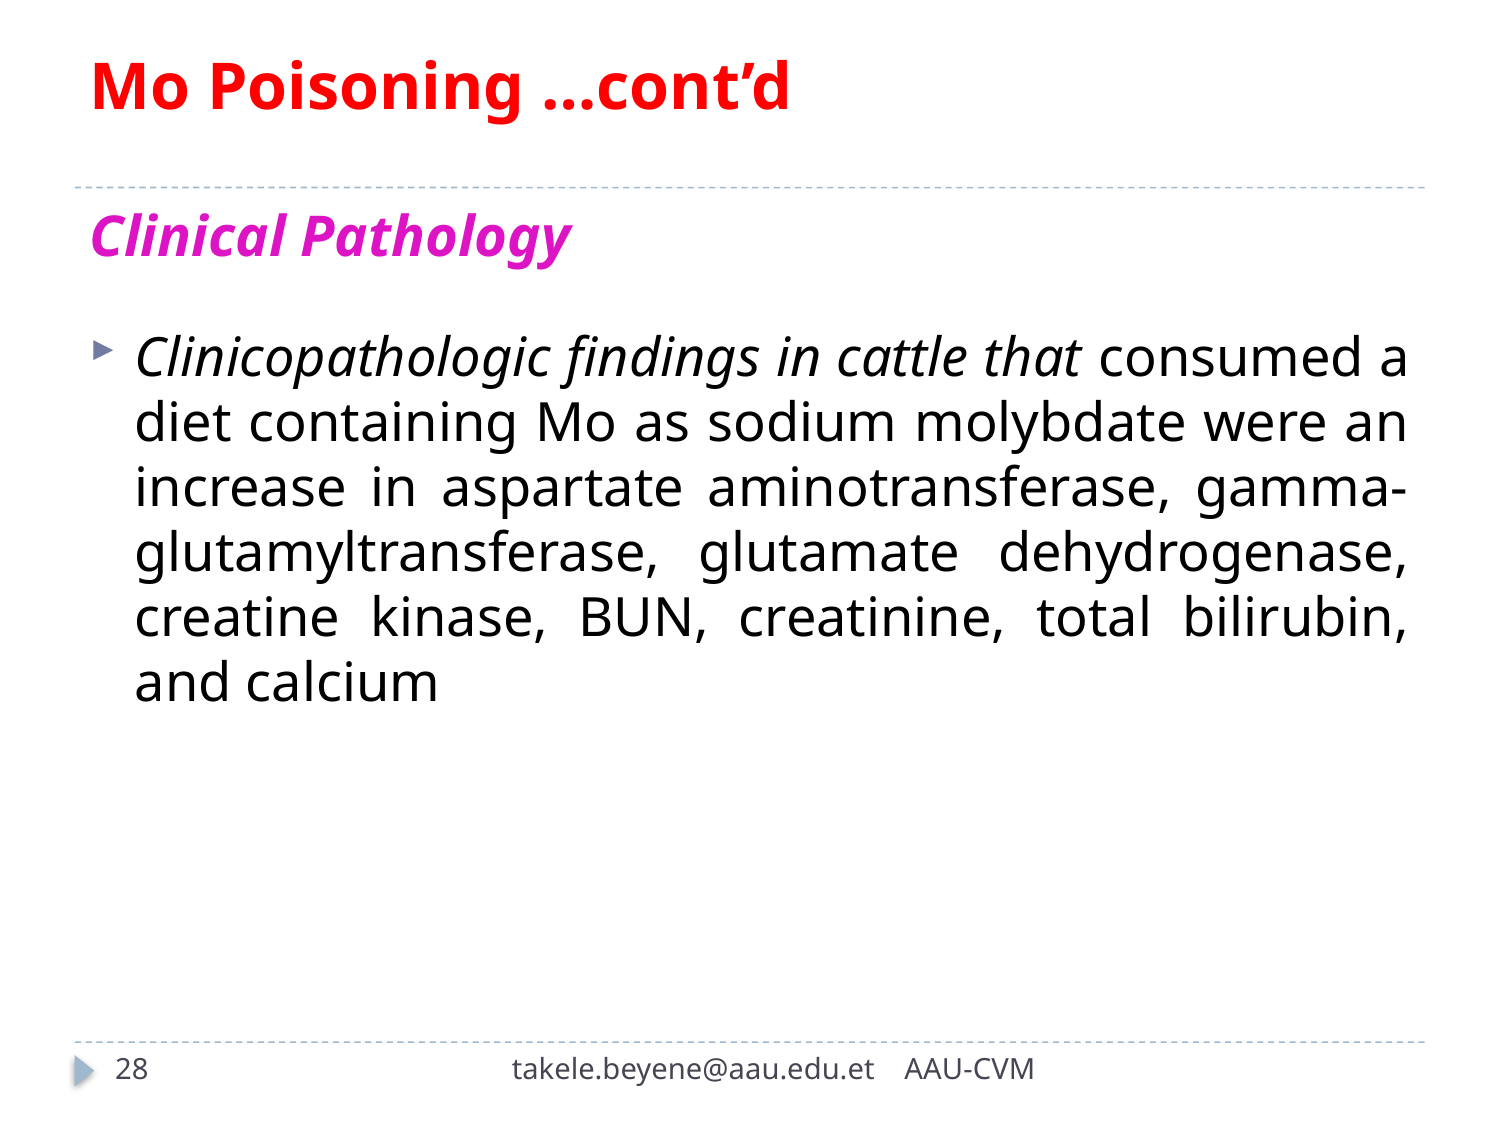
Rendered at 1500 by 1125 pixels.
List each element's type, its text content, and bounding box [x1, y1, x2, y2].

slide_number 28 [100, 1042, 426, 1103]
list Clinicopathologic findings in cattle that consumed a diet containing Mo as sodium molybdate were an increase in aspartate aminotransferase, gamma-glutamyltransferase, glutamate dehydrogenase, creatine kinase, BUN, creatinine, total bilirubin, and calcium [75, 237, 1425, 1010]
footer takele.beyene@aau.edu.et AAU-CVM [475, 1042, 1051, 1103]
title Mo Poisoning …cont’d Clinical Pathology [75, 24, 1425, 237]
